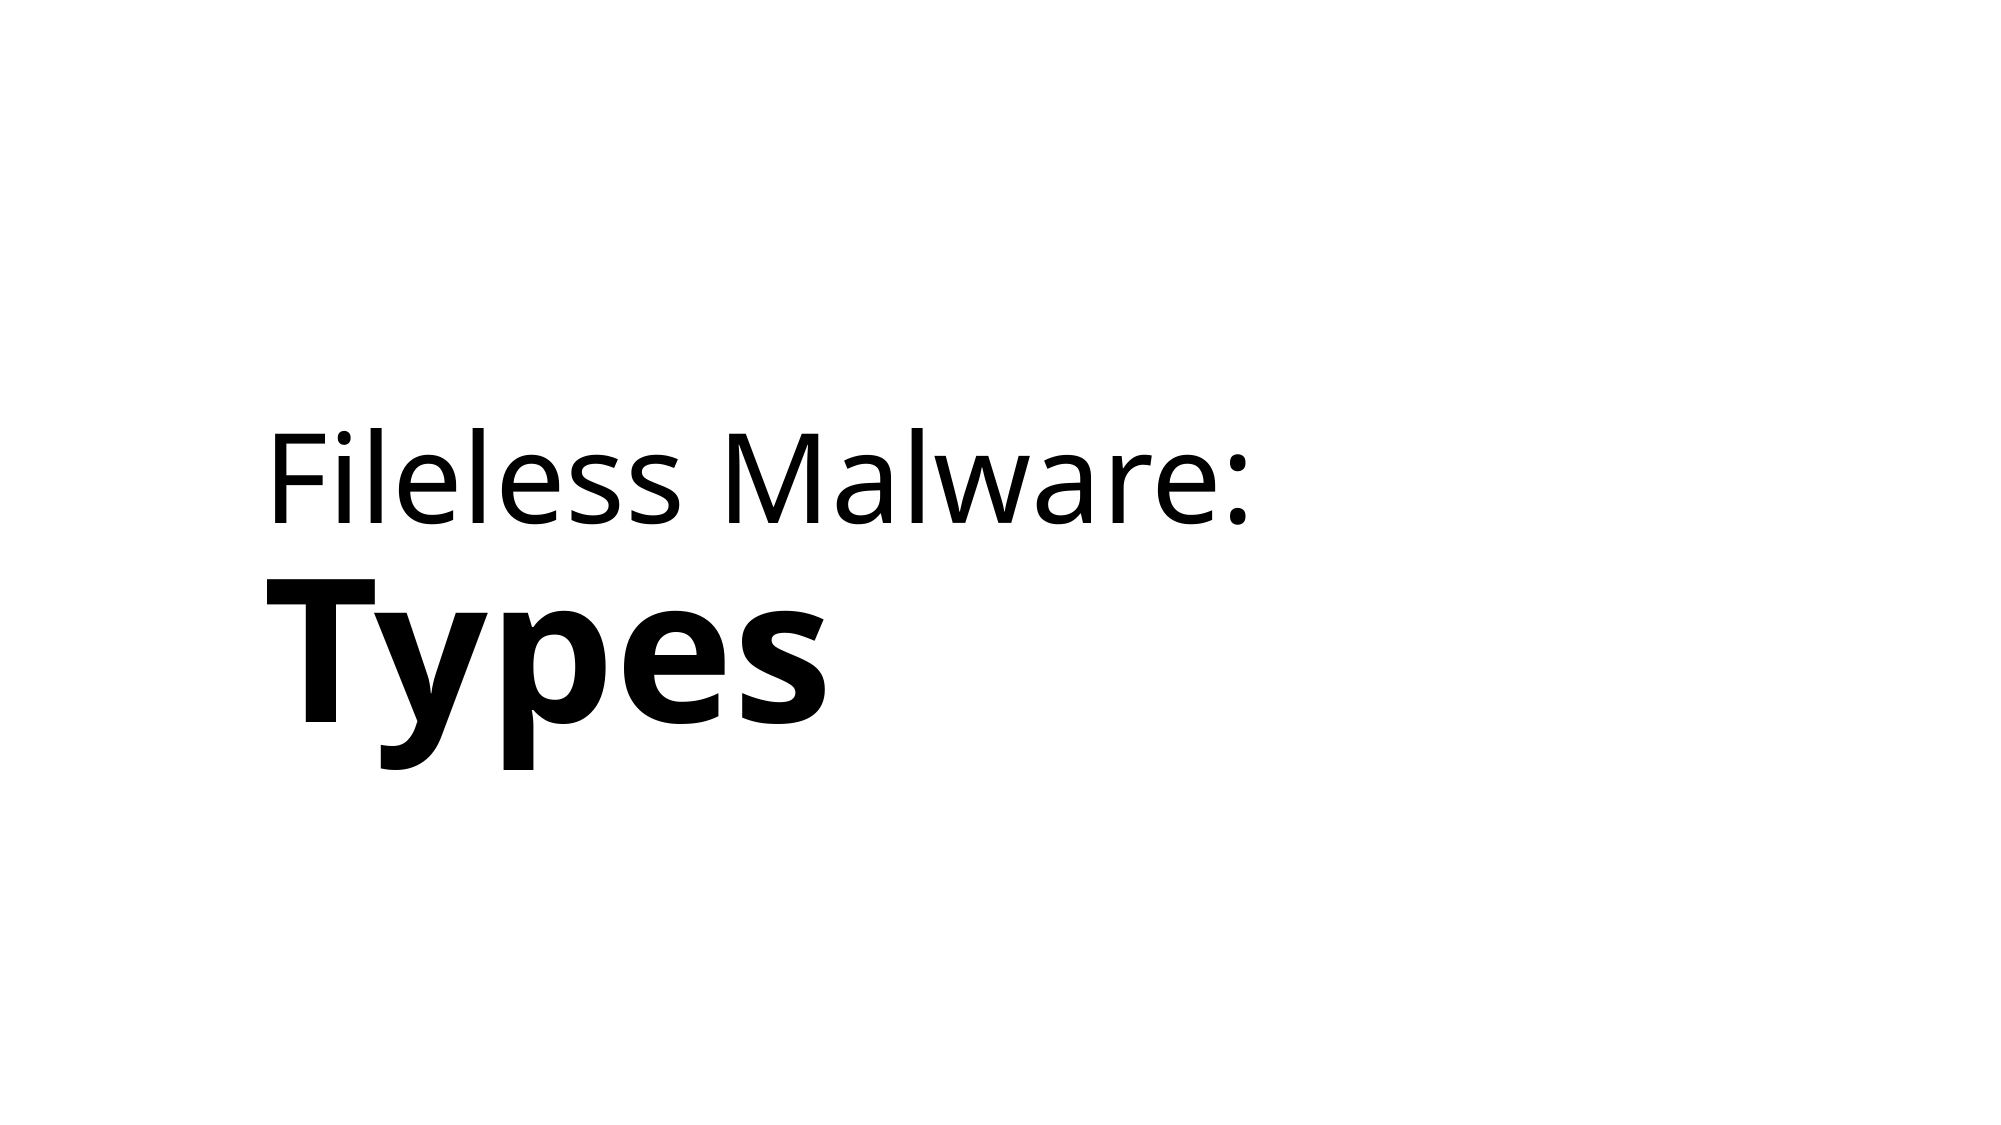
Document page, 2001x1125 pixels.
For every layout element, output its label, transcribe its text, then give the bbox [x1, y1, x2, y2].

title Fileless Malware: Types [248, 348, 2000, 774]
